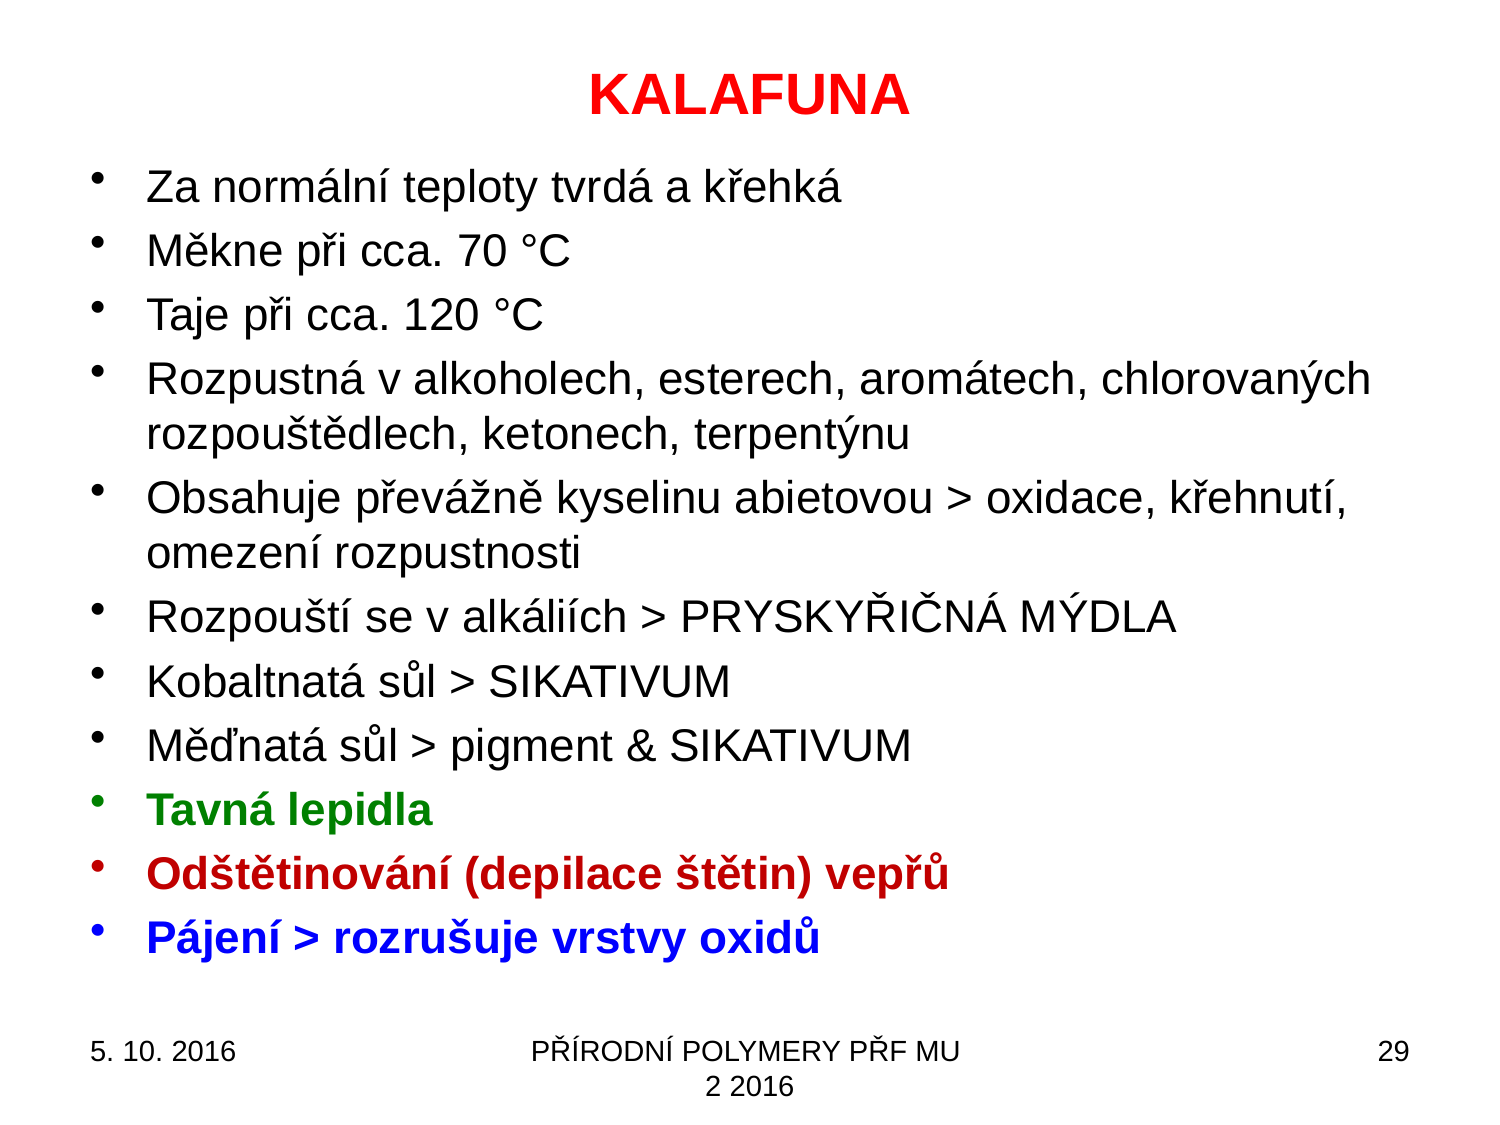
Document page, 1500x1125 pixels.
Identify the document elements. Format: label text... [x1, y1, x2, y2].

slide_number 29 [1074, 1024, 1426, 1103]
list Za normální teploty tvrdá a křehká Měkne při cca. 70 °C Taje při cca. 120 °C Rozpustná v alkoholech, esterech, aromátech, chlorovaných rozpouštědlech, ketonech, terpentýnu Obsahuje převážně kyselinu abietovou > oxidace, křehnutí, omezení rozpustnosti Rozpouští se v alkáliích > PRYSKYŘIČNÁ MÝDLA Kobaltnatá sůl > SIKATIVUM Měďnatá sůl > pigment & SIKATIVUM Tavná lepidla Odštětinování (depilace štětin) vepřů Pájení > rozrušuje vrstvy oxidů [74, 148, 1426, 1006]
slide_number 5. 10. 2016 [74, 1024, 426, 1103]
footer PŘÍRODNÍ POLYMERY PŘF MU 2 2016 [512, 1024, 988, 1103]
title KALAFUNA [74, 44, 1426, 138]
